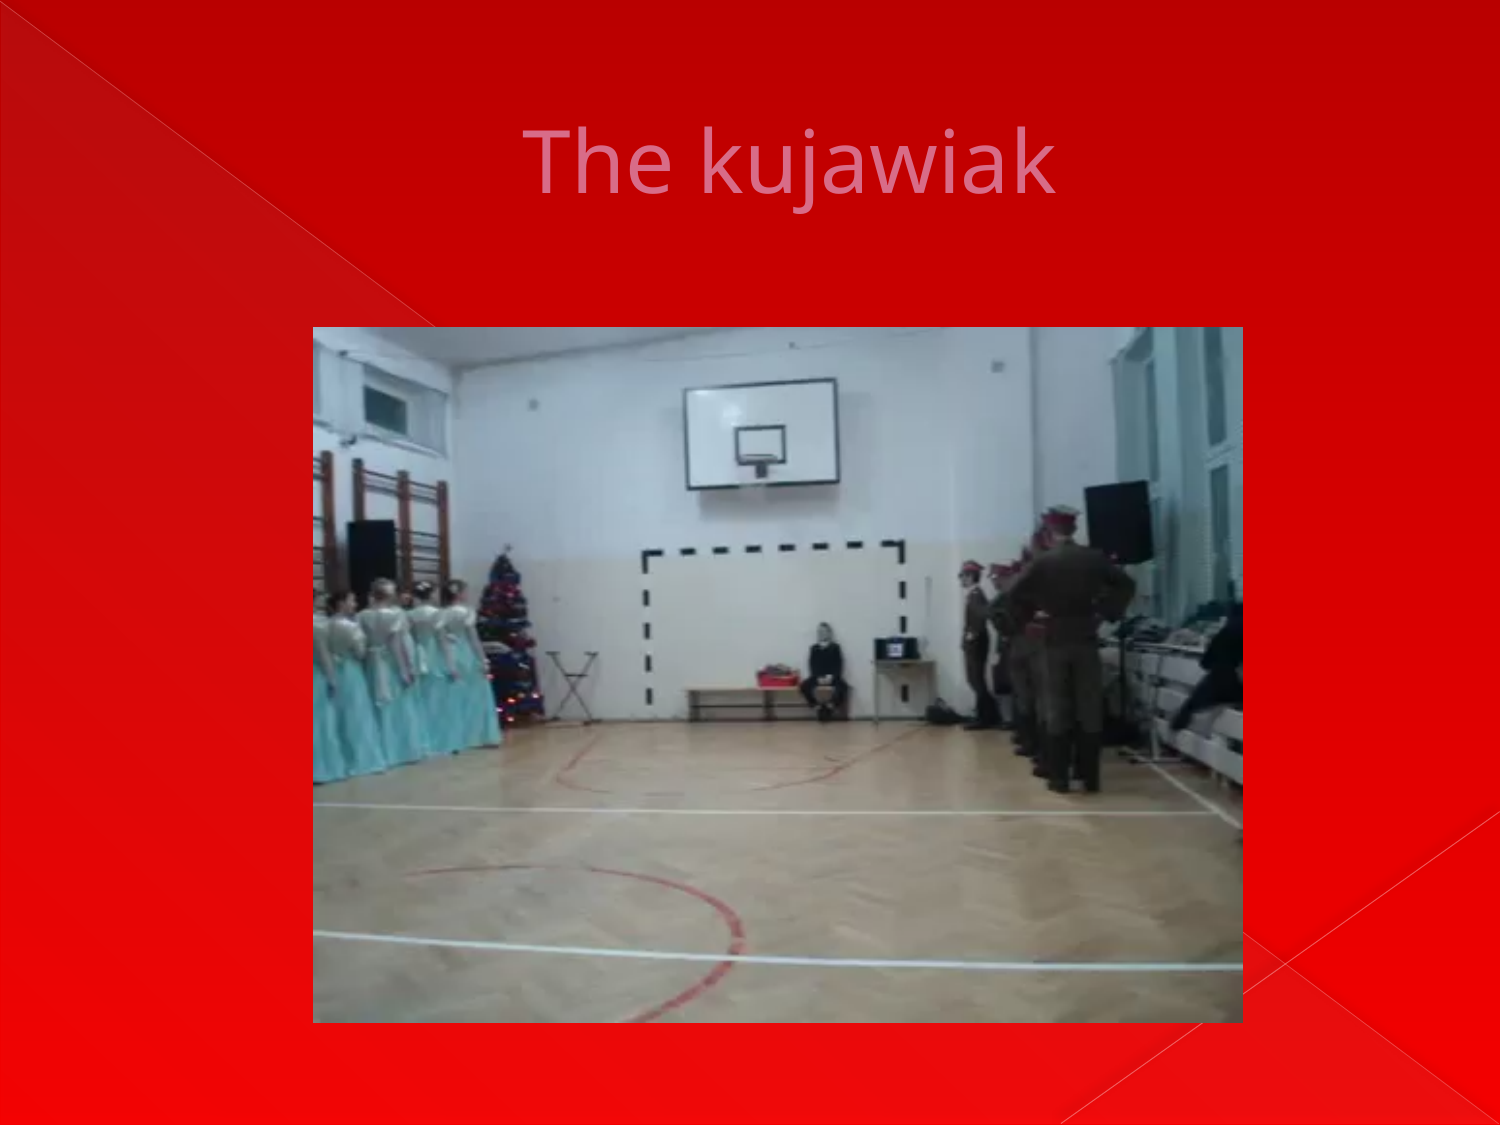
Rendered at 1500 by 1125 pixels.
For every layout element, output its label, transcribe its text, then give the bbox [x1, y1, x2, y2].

title The kujawiak [75, 43, 1425, 274]
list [312, 326, 1244, 1025]
